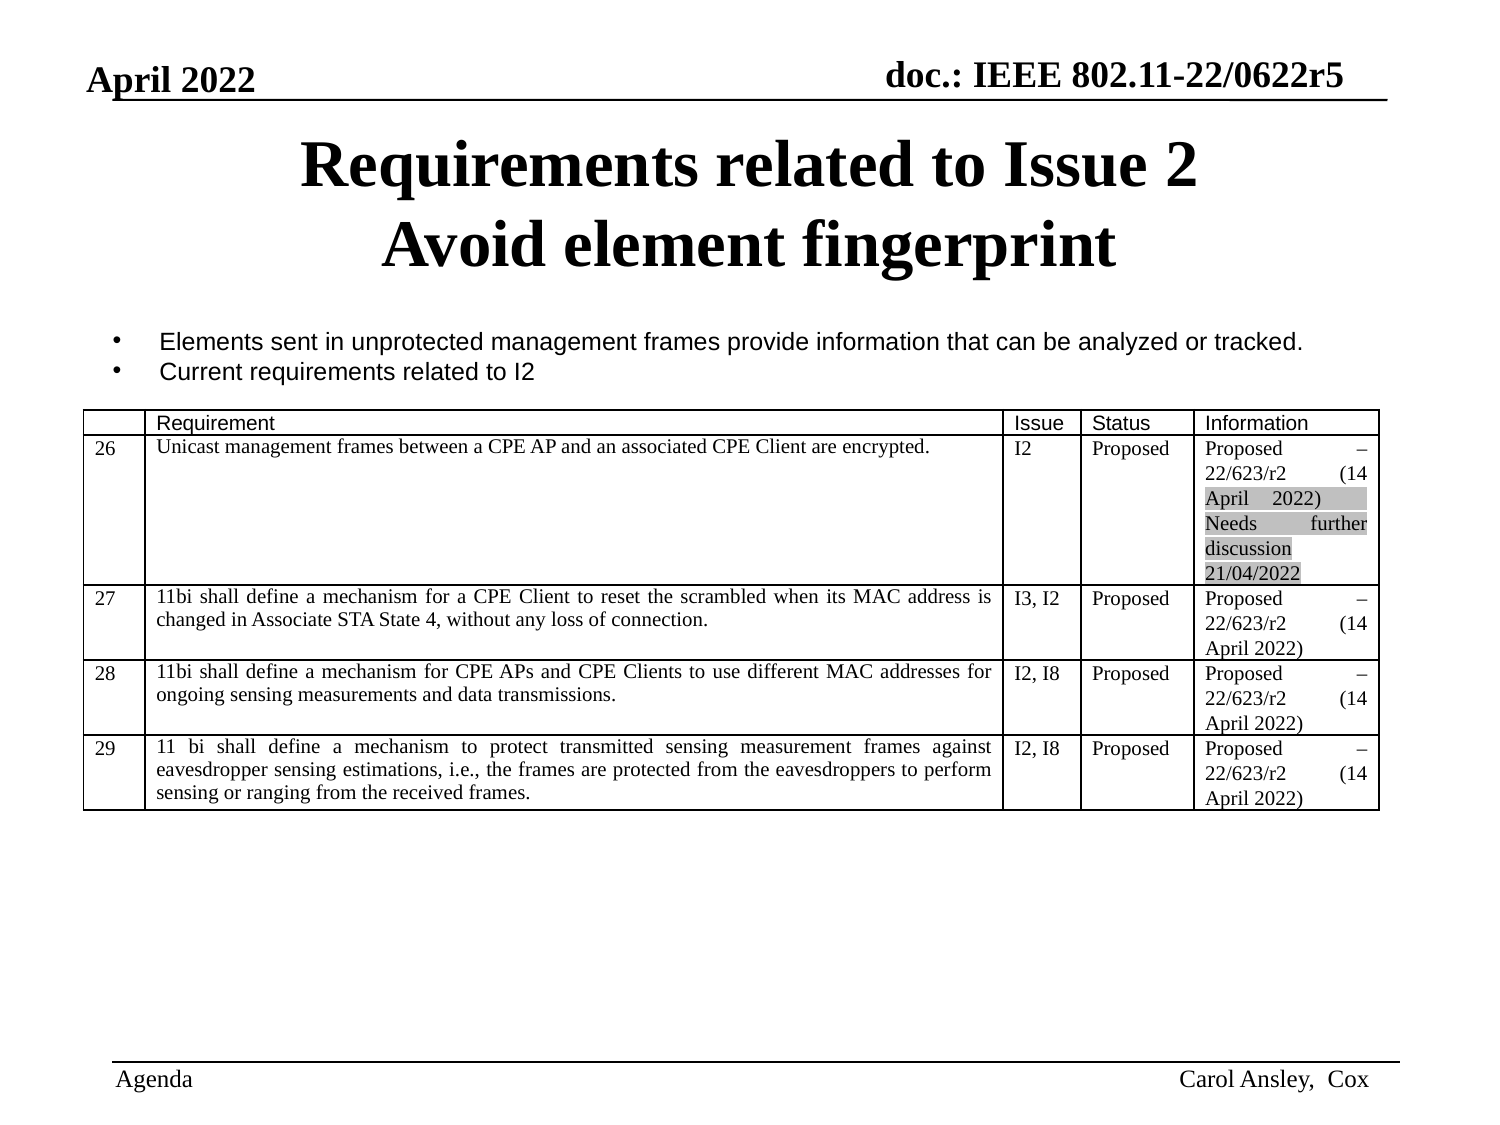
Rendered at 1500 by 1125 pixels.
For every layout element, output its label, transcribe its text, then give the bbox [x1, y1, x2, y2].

table_cell Proposed – 22/623/r2 (14 April 2022) Needs further discussion 21/04/2022 [1195, 436, 1378, 584]
table_header [84, 411, 144, 434]
table_cell I2, I8 [1004, 736, 1080, 809]
table_cell I2, I8 [1004, 661, 1080, 734]
table_cell Proposed [1082, 436, 1193, 584]
table_header Issue [1004, 411, 1080, 434]
table_cell 11bi shall define a mechanism for CPE APs and CPE Clients to use different MAC addresses for ongoing sensing measurements and data transmissions. [146, 661, 1002, 734]
table_cell Proposed – 22/623/r2 (14 April 2022) [1195, 661, 1378, 734]
table_cell 26 [84, 436, 144, 584]
table_cell 27 [84, 586, 144, 659]
table_cell I3, I2 [1004, 586, 1080, 659]
table_cell Proposed [1082, 586, 1193, 659]
title Requirements related to Issue 2 Avoid element fingerprint [111, 111, 1388, 288]
table_header Information [1195, 411, 1378, 434]
table_cell Proposed – 22/623/r2 (14 April 2022) [1195, 586, 1378, 659]
table_cell 29 [84, 736, 144, 809]
table_cell I2 [1004, 436, 1080, 584]
table_cell Proposed – 22/623/r2 (14 April 2022) [1195, 736, 1378, 809]
table_cell Proposed [1082, 736, 1193, 809]
table_header Requirement [146, 411, 1002, 434]
table_cell Unicast management frames between a CPE AP and an associated CPE Client are encrypted. [146, 436, 1002, 584]
list Elements sent in unprotected management frames provide information that can be analyzed or tracked. Current requirements related to I2 [111, 324, 1388, 1001]
table_header Status [1082, 411, 1193, 434]
table_cell Proposed [1082, 661, 1193, 734]
table_cell 11bi shall define a mechanism for a CPE Client to reset the scrambled when its MAC address is changed in Associate STA State 4, without any loss of connection. [146, 586, 1002, 659]
table_cell 11 bi shall define a mechanism to protect transmitted sensing measurement frames against eavesdropper sensing estimations, i.e., the frames are protected from the eavesdroppers to perform sensing or ranging from the received frames. [146, 736, 1002, 809]
table_cell 28 [84, 661, 144, 734]
